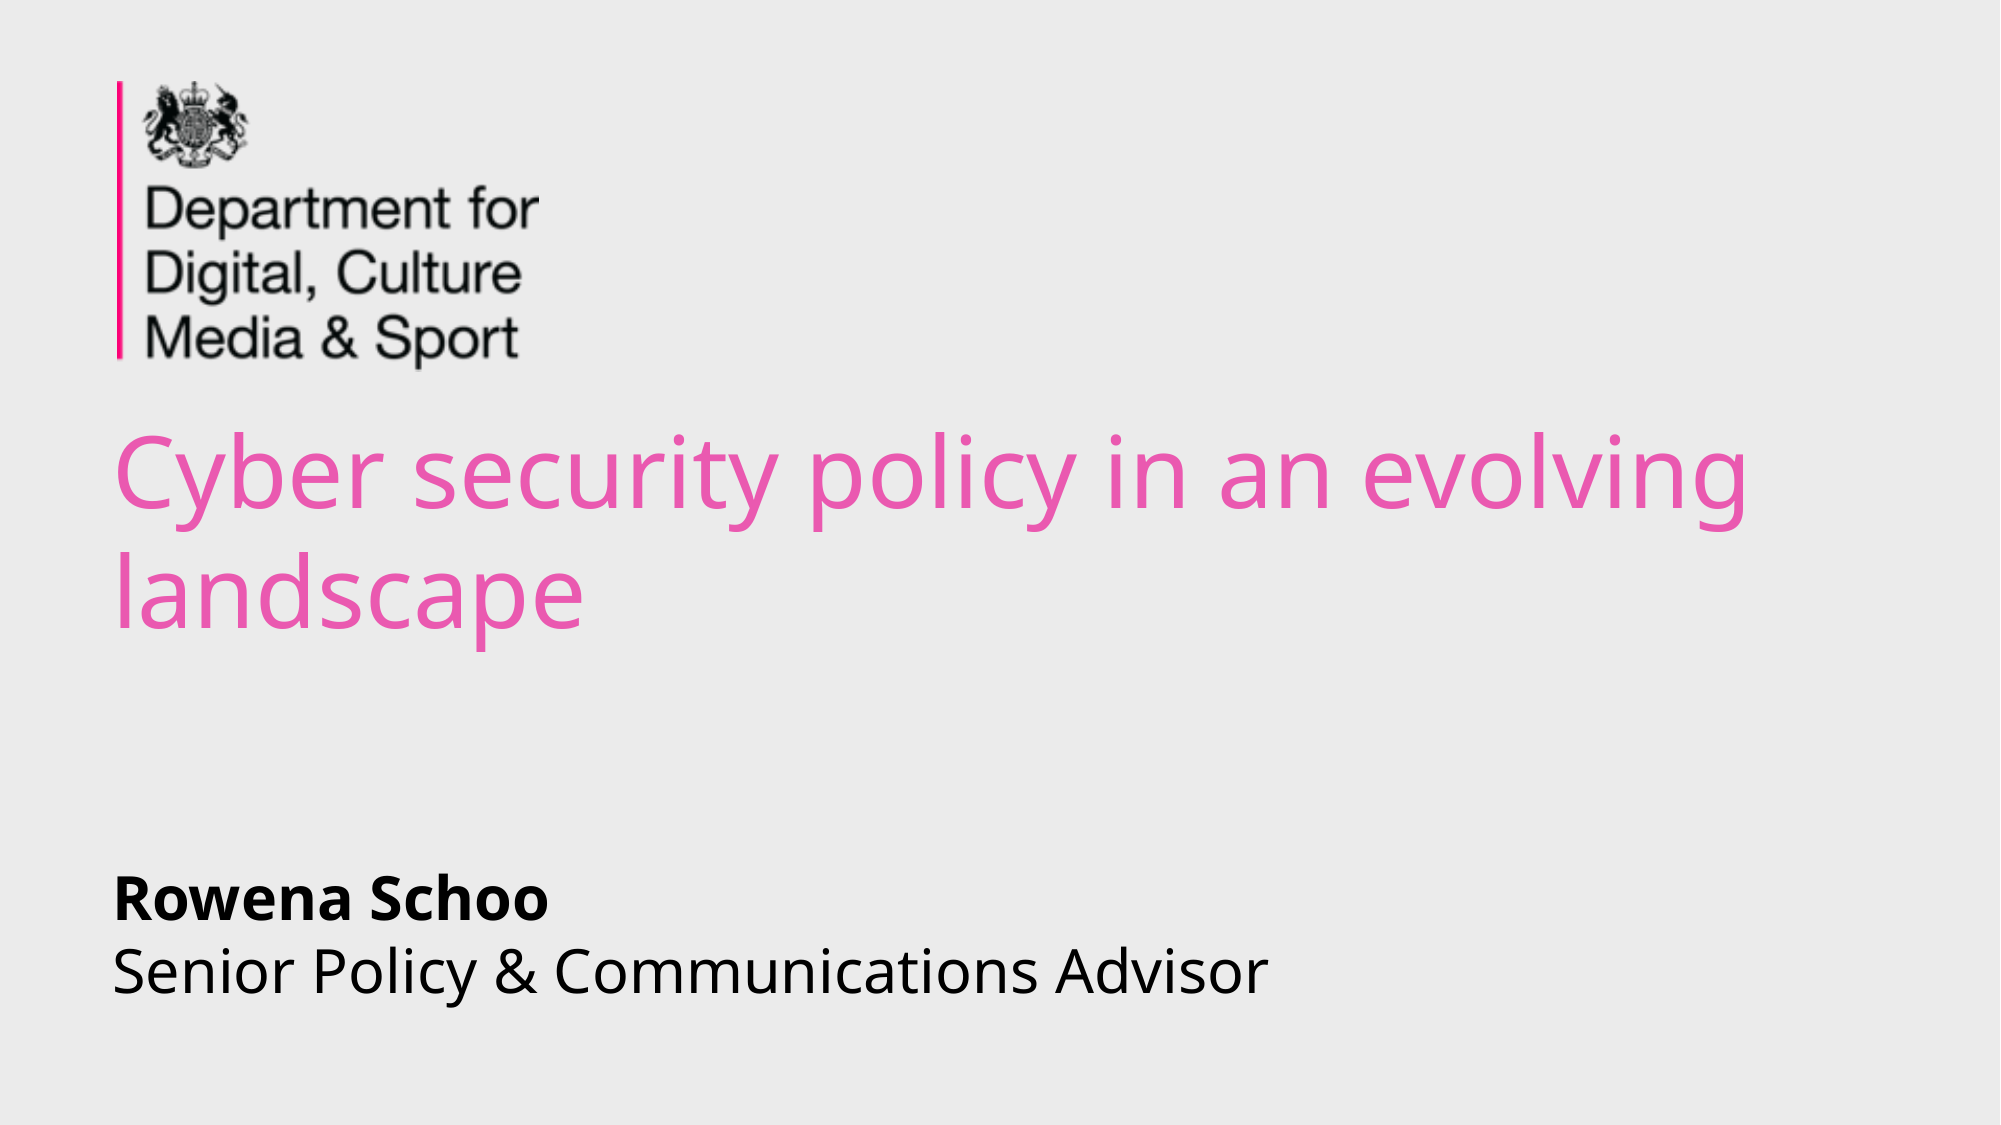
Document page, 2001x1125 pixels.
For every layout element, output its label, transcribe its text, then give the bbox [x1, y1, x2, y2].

picture [117, 81, 540, 372]
title Rowena Schoo Senior Policy & Communications Advisor [108, 653, 1809, 1010]
title Cyber security policy in an evolving landscape [108, 427, 1809, 653]
